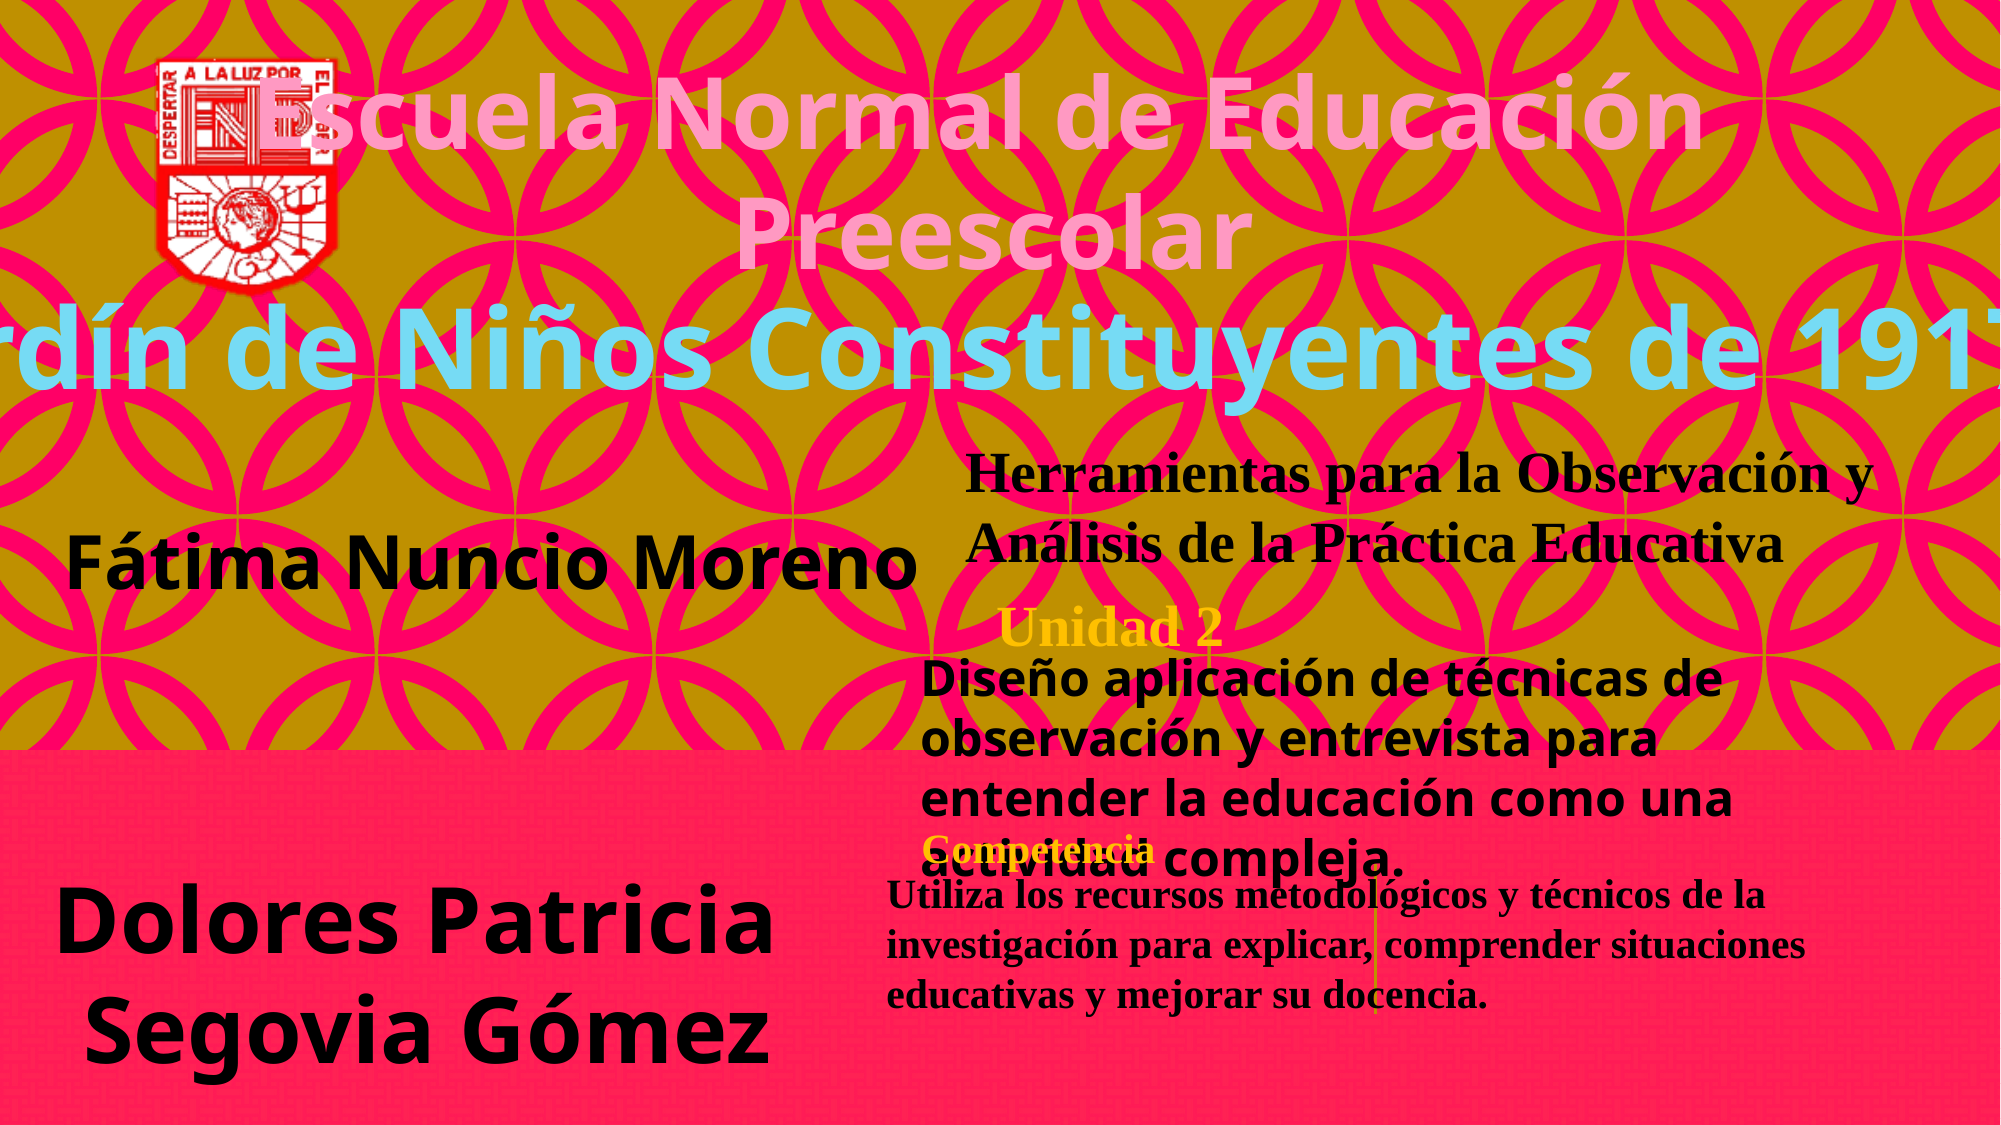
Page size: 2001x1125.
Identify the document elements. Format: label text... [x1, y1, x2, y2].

text_box Herramientas para la Observación y Análisis de la Práctica Educativa [950, 427, 1951, 582]
text_box Escuela Normal de Educación Preescolar [236, 42, 1725, 269]
text_box Fátima Nuncio Moreno [48, 417, 936, 613]
text_box Diseño aplicación de técnicas de observación y entrevista para entender la educación como una actividad compleja. [905, 638, 1896, 894]
text_box Unidad 2 [981, 580, 1241, 666]
picture [74, 53, 406, 301]
text_box Jardín de Niños Constituyentes de 1917 [0, 269, 2000, 420]
text_box Dolores Patricia Segovia Gómez [37, 854, 818, 1090]
text_box Competencia [906, 813, 1171, 859]
text_box Utiliza los recursos metodológicos y técnicos de la investigación para explicar, comprender situaciones educativas y mejorar su docencia. [871, 859, 1872, 1025]
